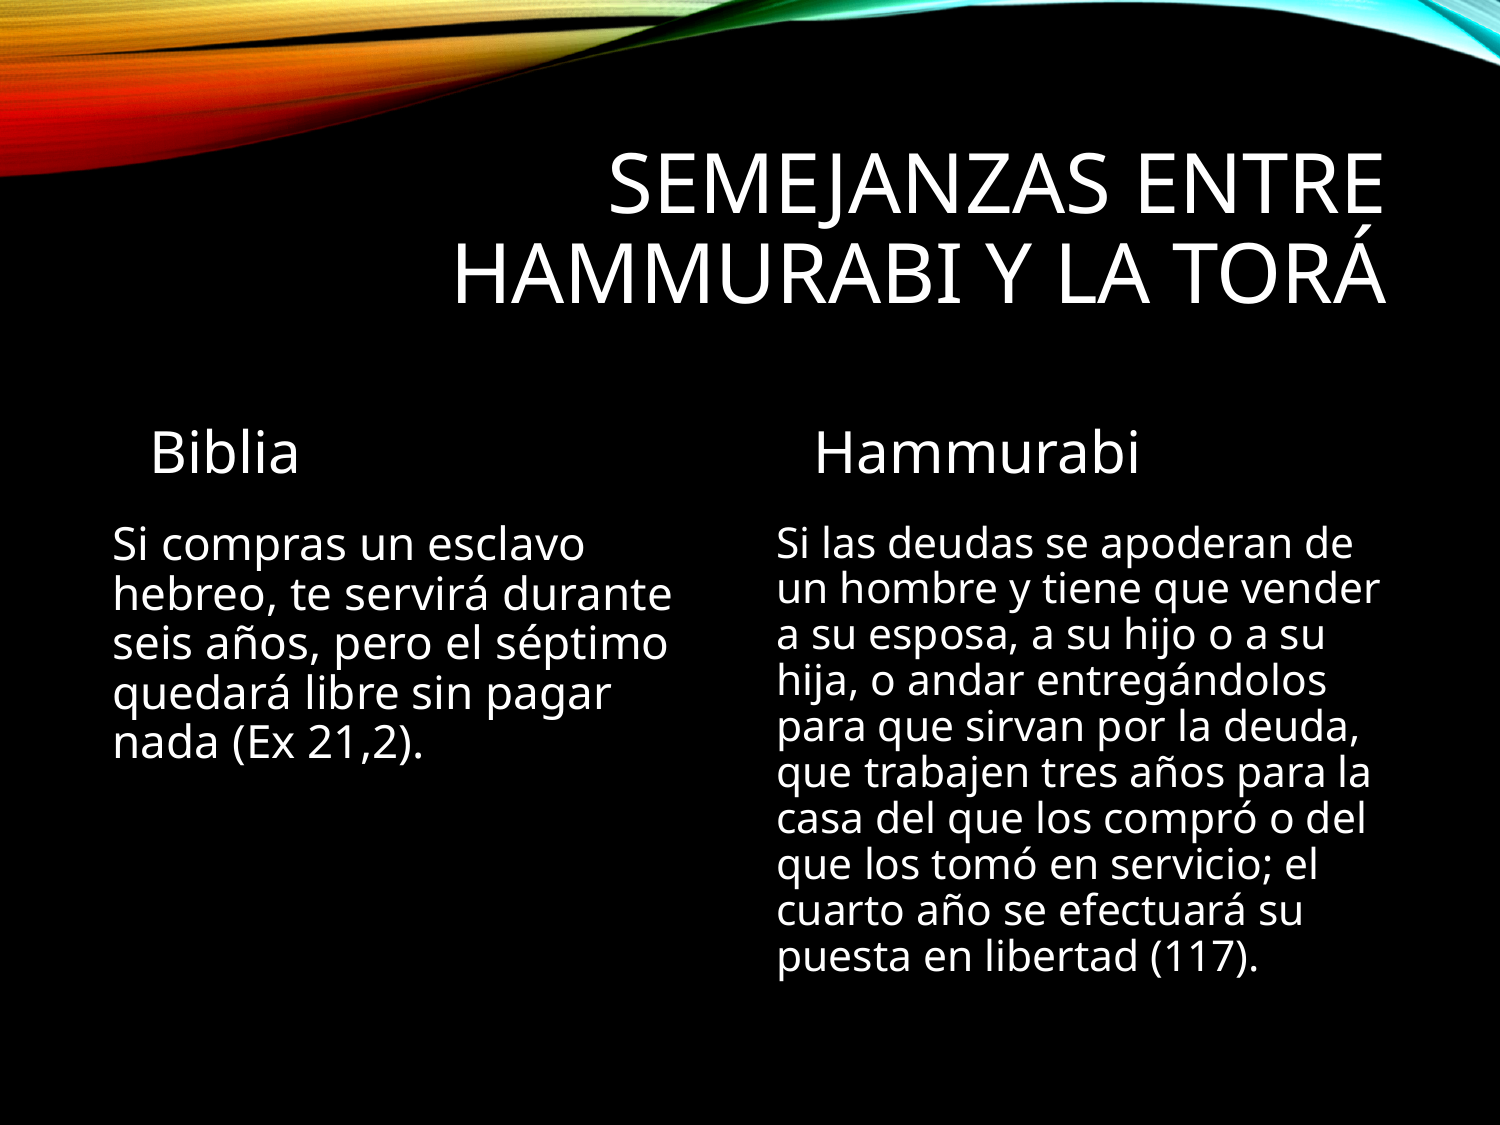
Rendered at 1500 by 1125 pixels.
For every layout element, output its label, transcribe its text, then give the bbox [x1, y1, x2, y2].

list Si compras un esclavo hebreo, te servirá durante seis años, pero el séptimo quedará libre sin pagar nada (Ex 21,2). [97, 513, 739, 1028]
picture [0, 0, 1500, 178]
list Hammurabi [798, 358, 1403, 494]
title Semejanzas entre Hammurabi y la torá [356, 125, 1403, 338]
list Biblia [134, 358, 739, 494]
list Si las deudas se apoderan de un hombre y tiene que vender a su esposa, a su hijo o a su hija, o andar entregándolos para que sirvan por la deuda, que trabajen tres años para la casa del que los compró o del que los tomó en servicio; el cuarto año se efectuará su puesta en libertad (117). [761, 513, 1403, 1028]
